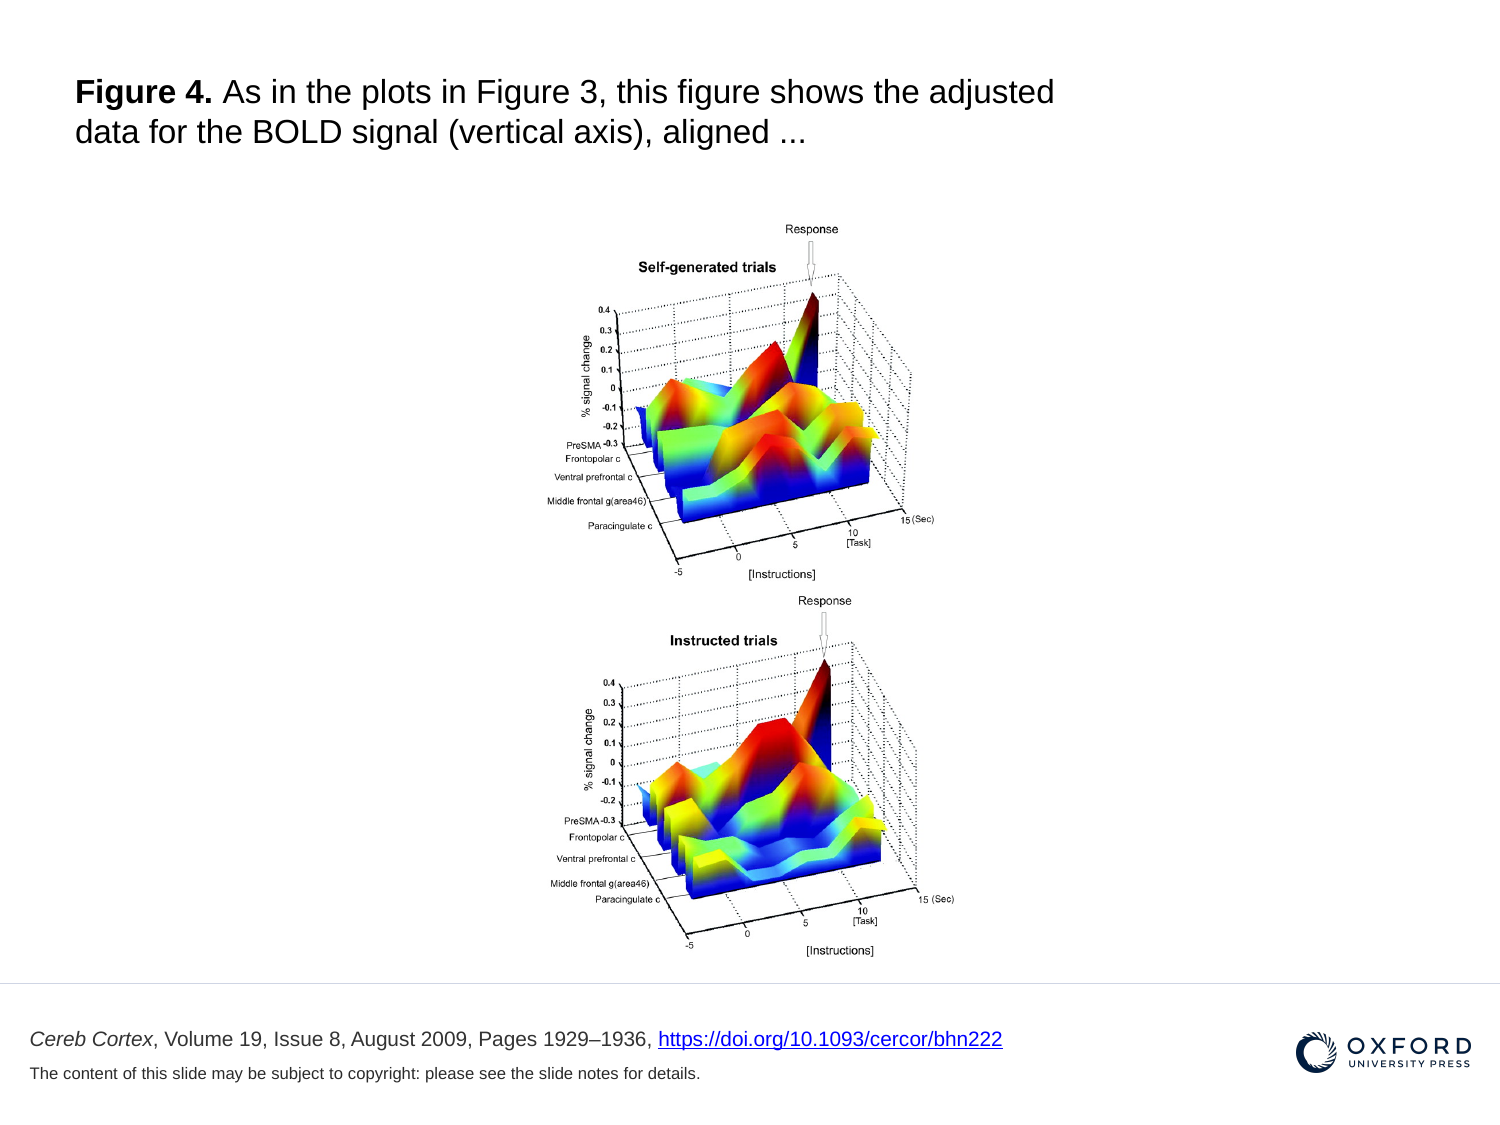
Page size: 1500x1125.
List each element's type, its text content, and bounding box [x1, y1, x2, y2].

footer Cereb Cortex, Volume 19, Issue 8, August 2009, Pages 1929–1936, https://doi.org/10.1093/cercor/bhn222 The content of this slide may be subject to copyright: please see the slide notes for details. [0, 983, 1260, 1125]
picture [547, 224, 954, 957]
title Figure 4. As in the plots in Figure 3, this figure shows the adjusted data for the BOLD signal (vertical axis), aligned ... [75, 69, 1078, 171]
picture [1296, 1032, 1471, 1073]
